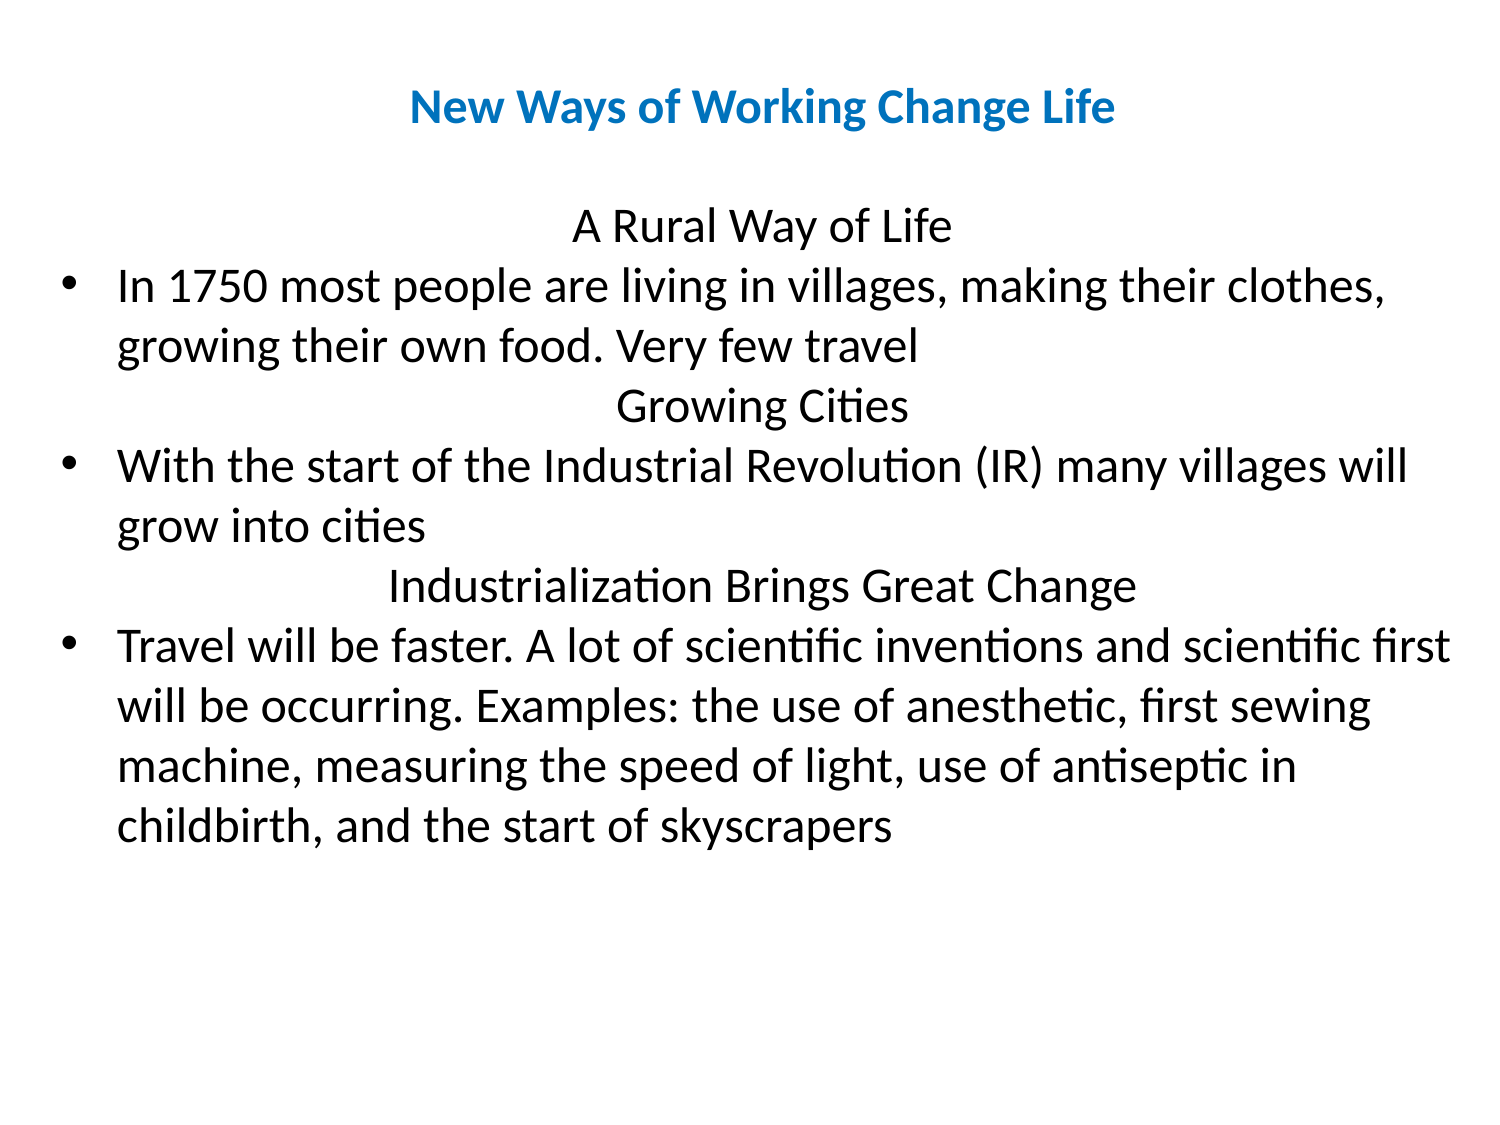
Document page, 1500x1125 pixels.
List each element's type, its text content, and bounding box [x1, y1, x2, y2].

text_box A Rural Way of Life In 1750 most people are living in villages, making their clothes, growing their own food. Very few travel Growing Cities With the start of the Industrial Revolution (IR) many villages will grow into cities Industrialization Brings Great Change Travel will be faster. A lot of scientific inventions and scientific first will be occurring. Examples: the use of anesthetic, first sewing machine, measuring the speed of light, use of antiseptic in childbirth, and the start of skyscrapers [45, 184, 1480, 860]
text_box New Ways of Working Change Life [45, 66, 1480, 141]
